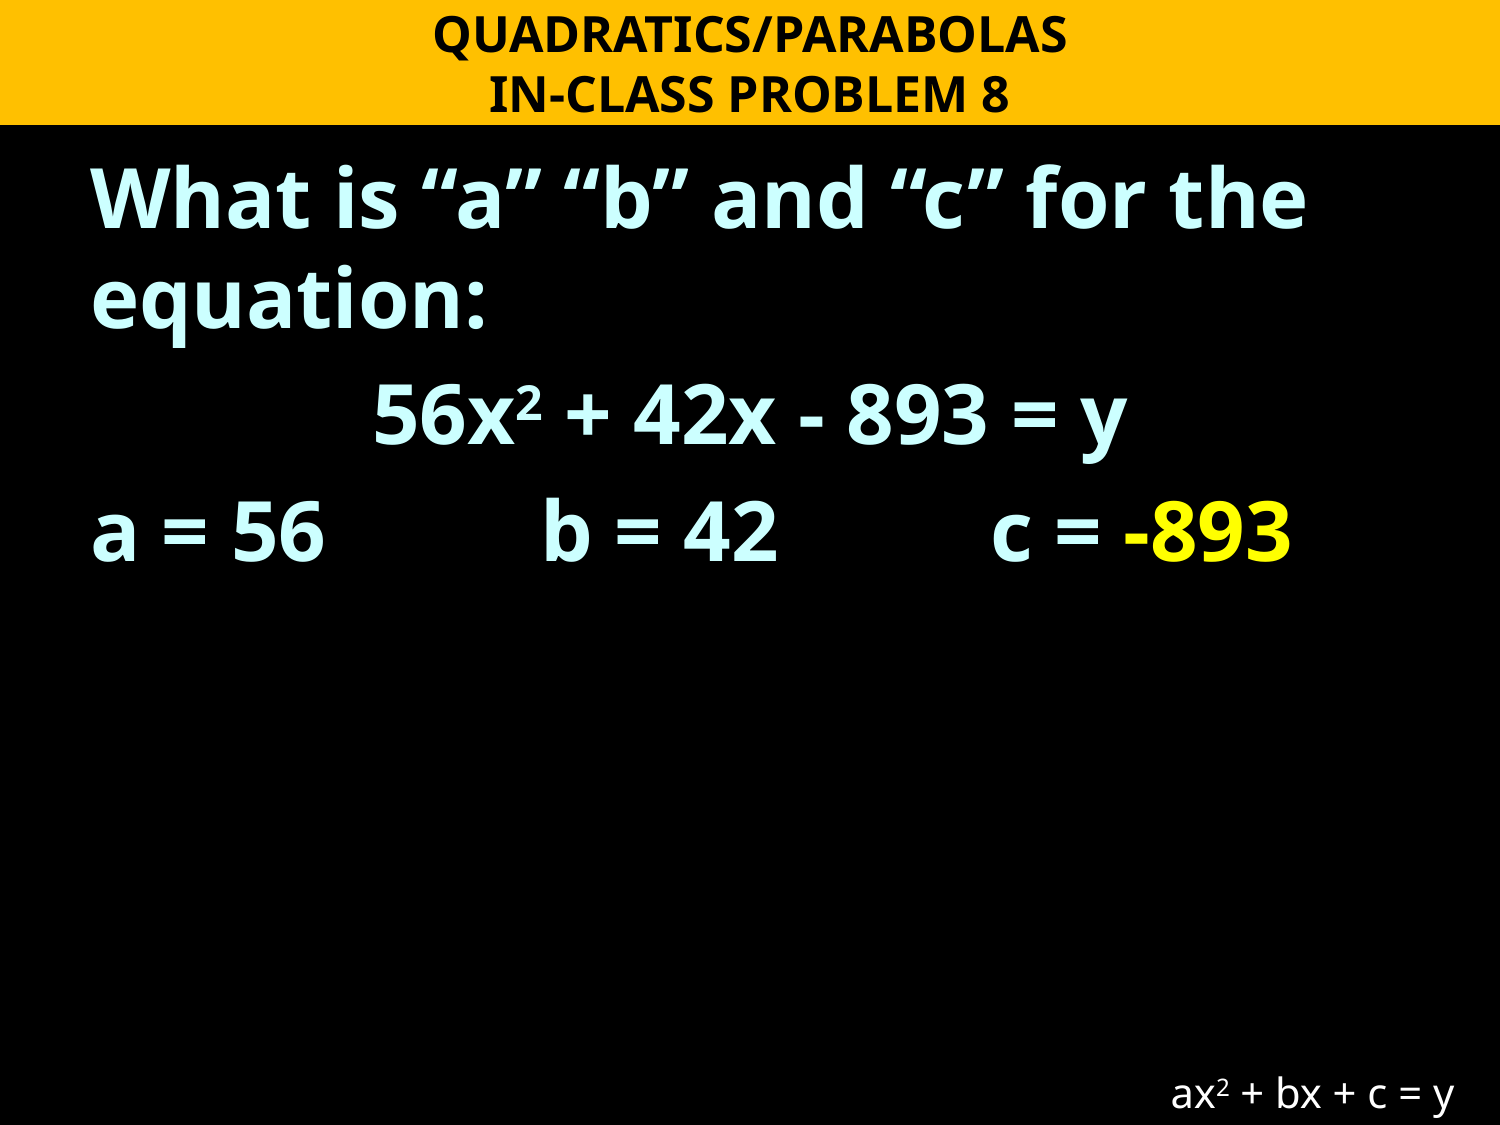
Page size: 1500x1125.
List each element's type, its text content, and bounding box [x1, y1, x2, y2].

text_box QUADRATICS/PARABOLAS IN-CLASS PROBLEM 8 [0, 0, 1500, 125]
text_box ax2 + bx + c = y [1124, 1059, 1500, 1125]
list What is “a” “b” and “c” for the equation: 56x2 + 42x - 893 = y a = 56 b = 42 c = -893 [75, 137, 1425, 1063]
